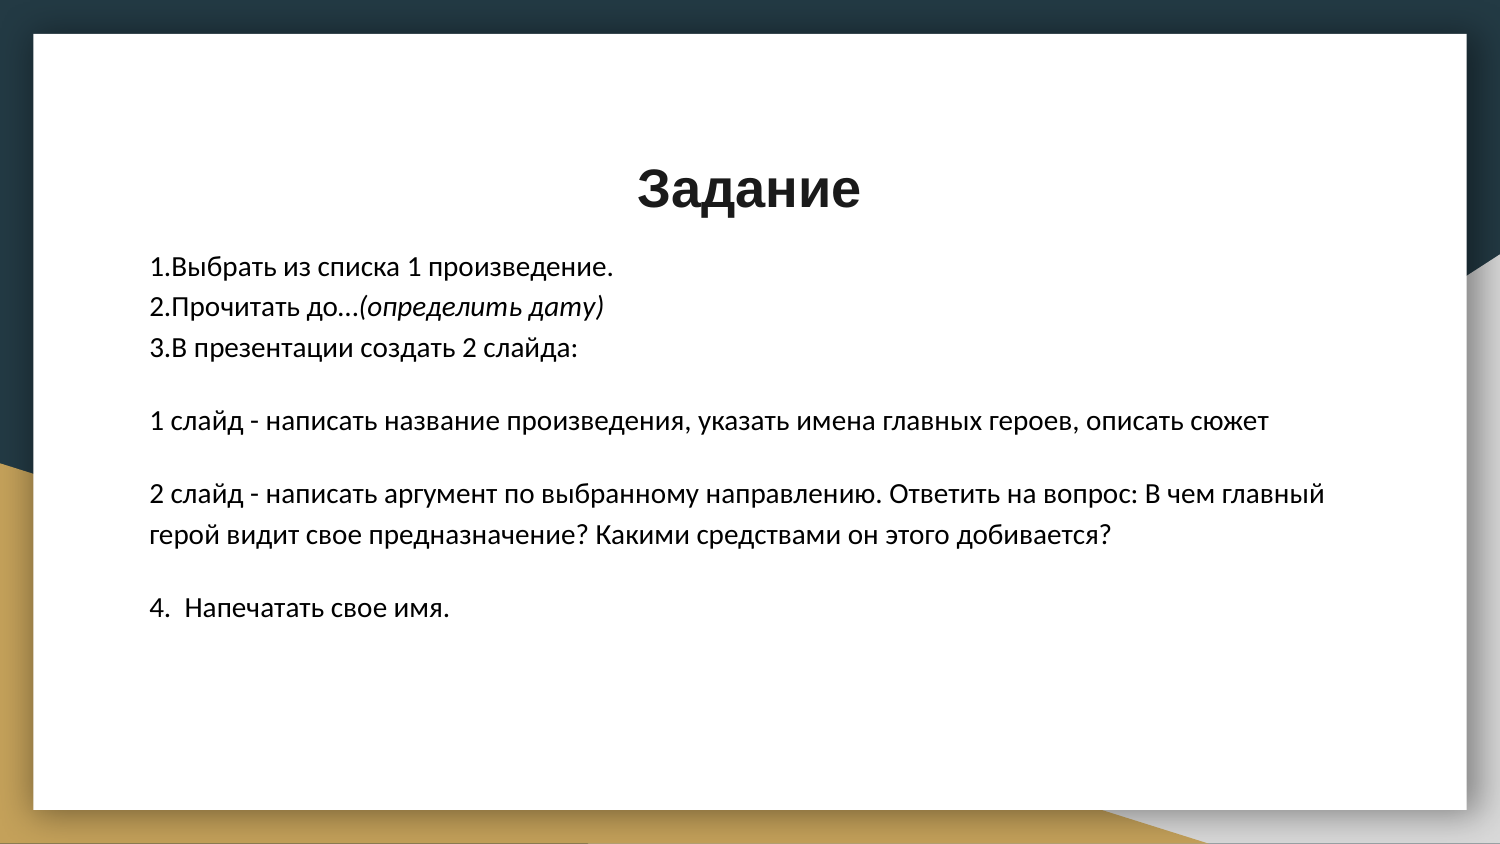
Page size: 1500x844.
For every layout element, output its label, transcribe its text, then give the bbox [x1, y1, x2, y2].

title Задание [134, 138, 1366, 227]
list 1.Выбрать из списка 1 произведение. 2.Прочитать до…(определить дату) 3.В презентации создать 2 слайда: 1 слайд - написать название произведения, указать имена главных героев, описать сюжет 2 слайд - написать аргумент по выбранному направлению. Ответить на вопрос: В чем главный герой видит свое предназначение? Какими средствами он этого добивается? 4. Напечатать свое имя. [134, 227, 1366, 729]
